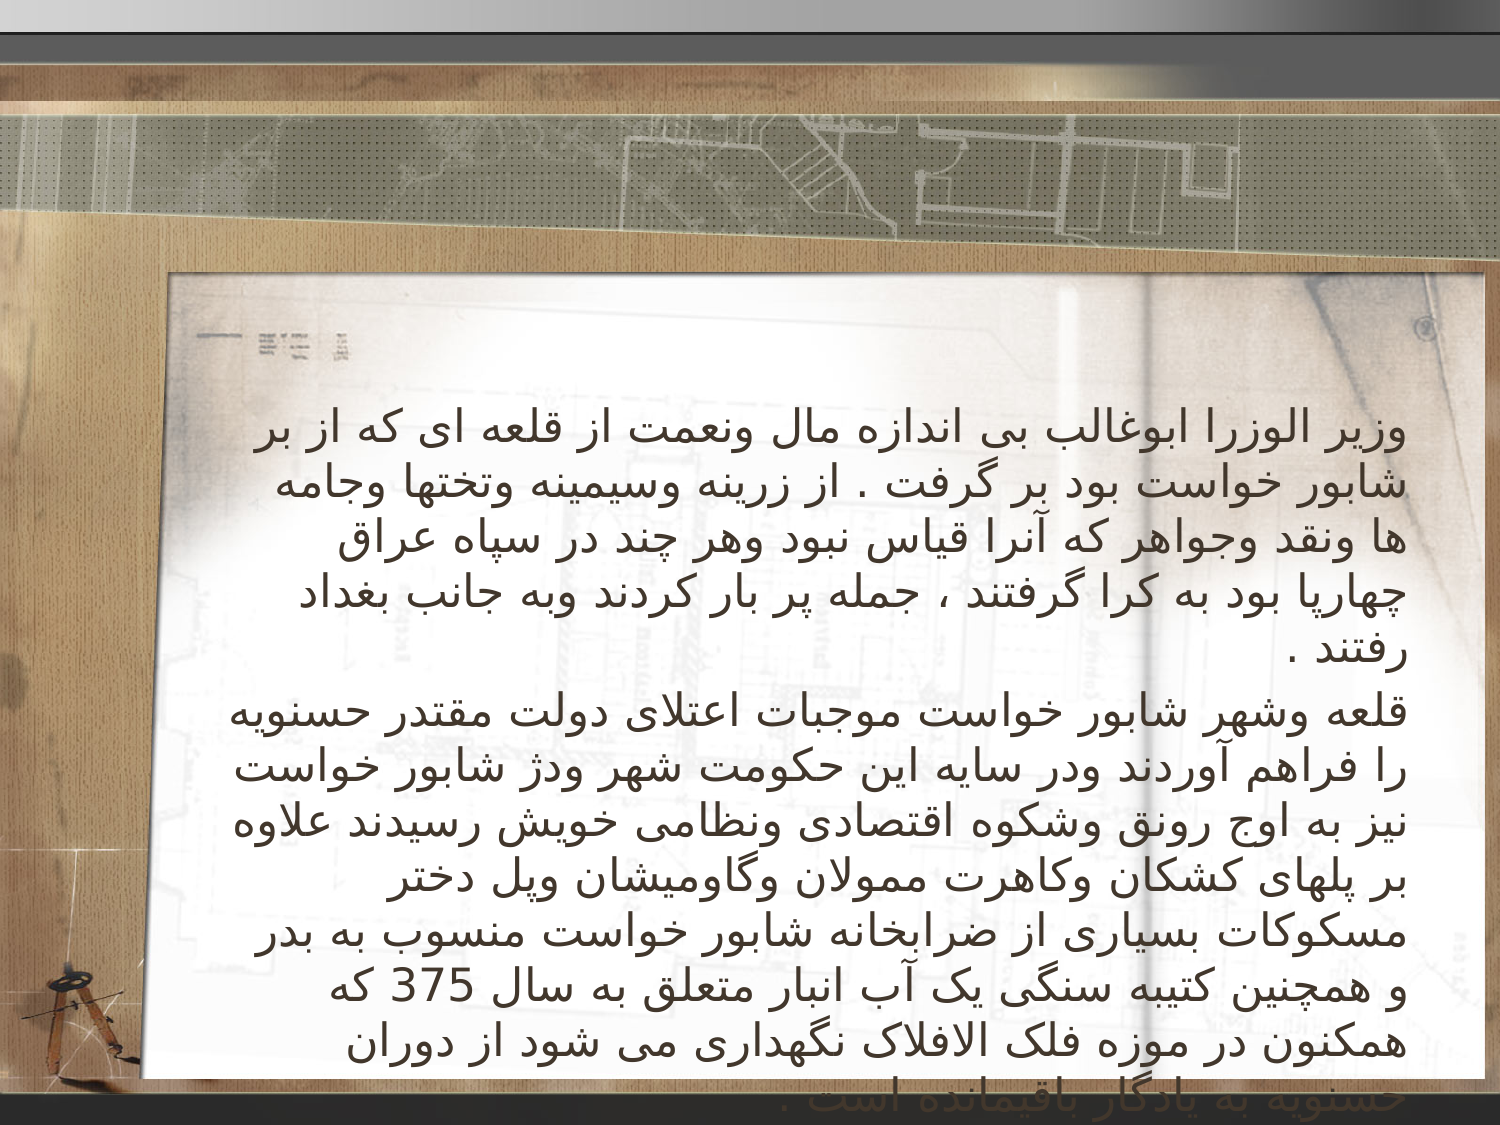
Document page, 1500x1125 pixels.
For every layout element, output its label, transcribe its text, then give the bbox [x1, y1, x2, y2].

list وزیر الوزرا ابوغالب بی اندازه مال ونعمت از قلعه ای که از بر شابور خواست بود بر گرفت . از زرینه وسیمینه وتختها وجامه ها ونقد وجواهر که آنرا قیاس نبود وهر چند در سپاه عراق چهارپا بود به کرا گرفتند ، جمله پر بار کردند وبه جانب بغداد رفتند . قلعه وشهر شابور خواست موجبات اعتلای دولت مقتدر حسنویه را فراهم آوردند ودر سایه این حکومت شهر ودژ شابور خواست نیز به اوج رونق وشکوه اقتصادی ونظامی خویش رسیدند علاوه بر پلهای کشکان وکاهرت ممولان وگاومیشان وپل دختر مسکوکات بسیاری از ضرابخانه شابور خواست منسوب به بدر و همچنین کتیبه سنگی یک آب انبار متعلق به سال 375 که همکنون در موزه فلک الافلاک نگهداری می شود از دوران حسنویه به یادگار باقیمانده است . [212, 324, 1425, 1055]
picture [0, 0, 1500, 1125]
